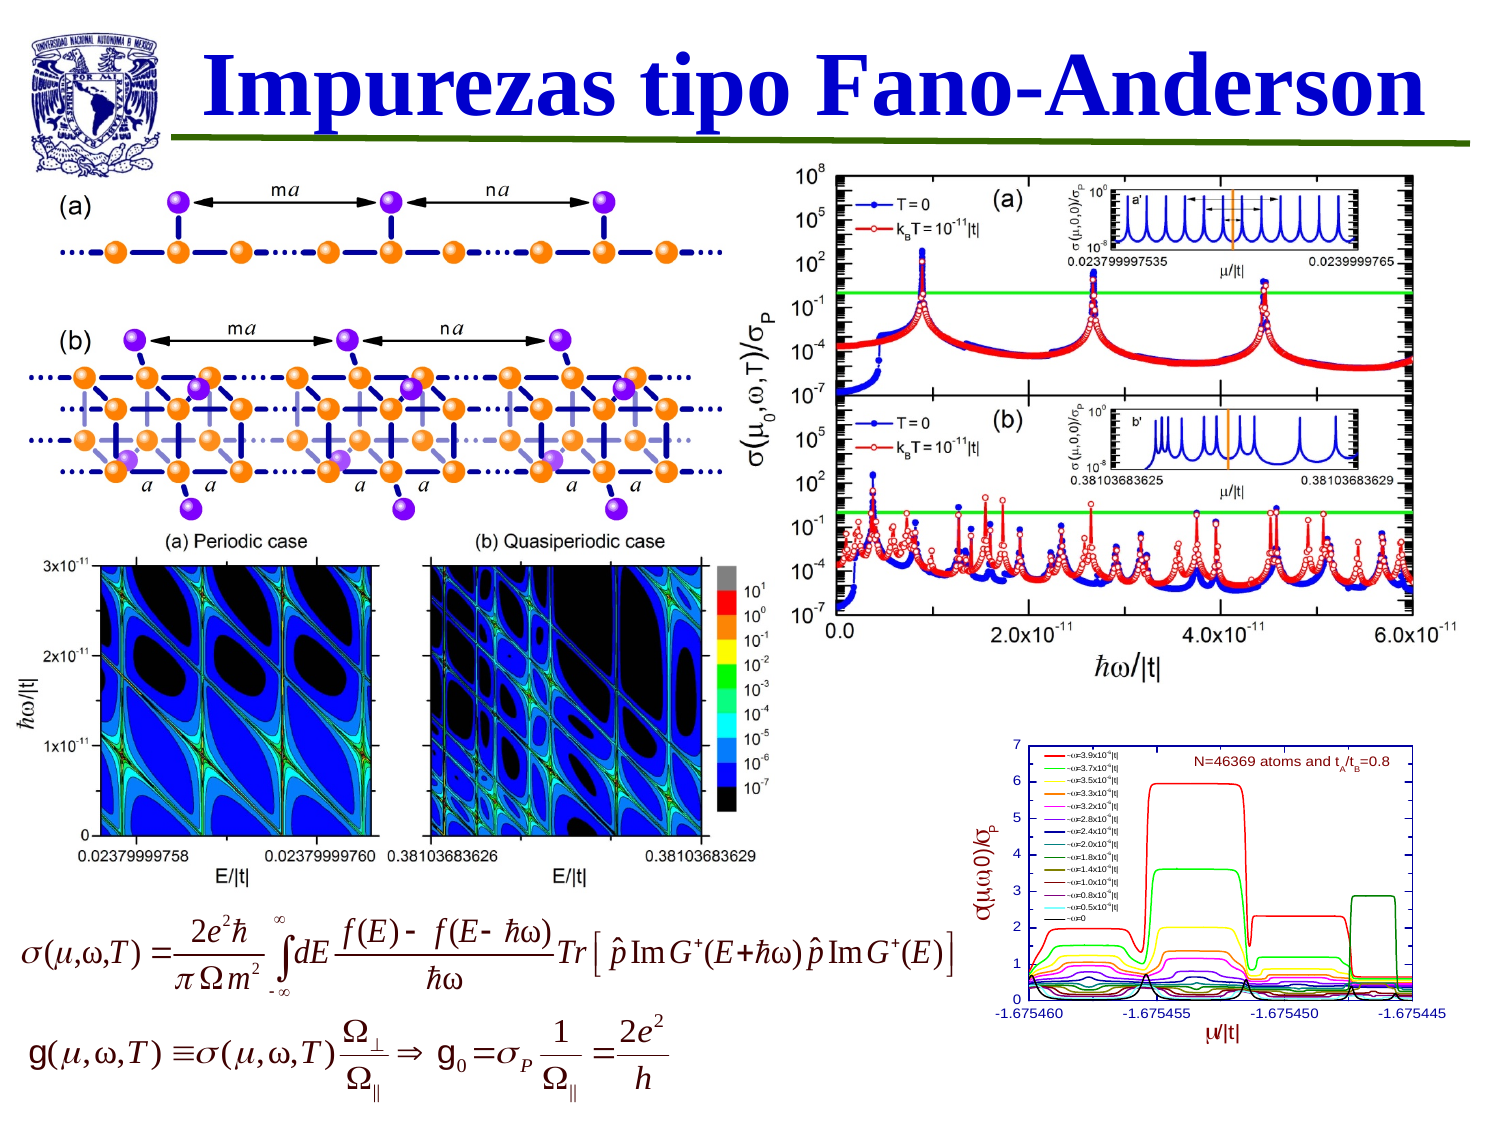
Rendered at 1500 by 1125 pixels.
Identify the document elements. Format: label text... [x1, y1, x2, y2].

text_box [24, 1006, 675, 1110]
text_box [938, 692, 1477, 1071]
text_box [17, 904, 933, 1005]
picture [10, 30, 1460, 894]
text_box Impurezas tipo Fano-Anderson [171, 16, 1459, 144]
